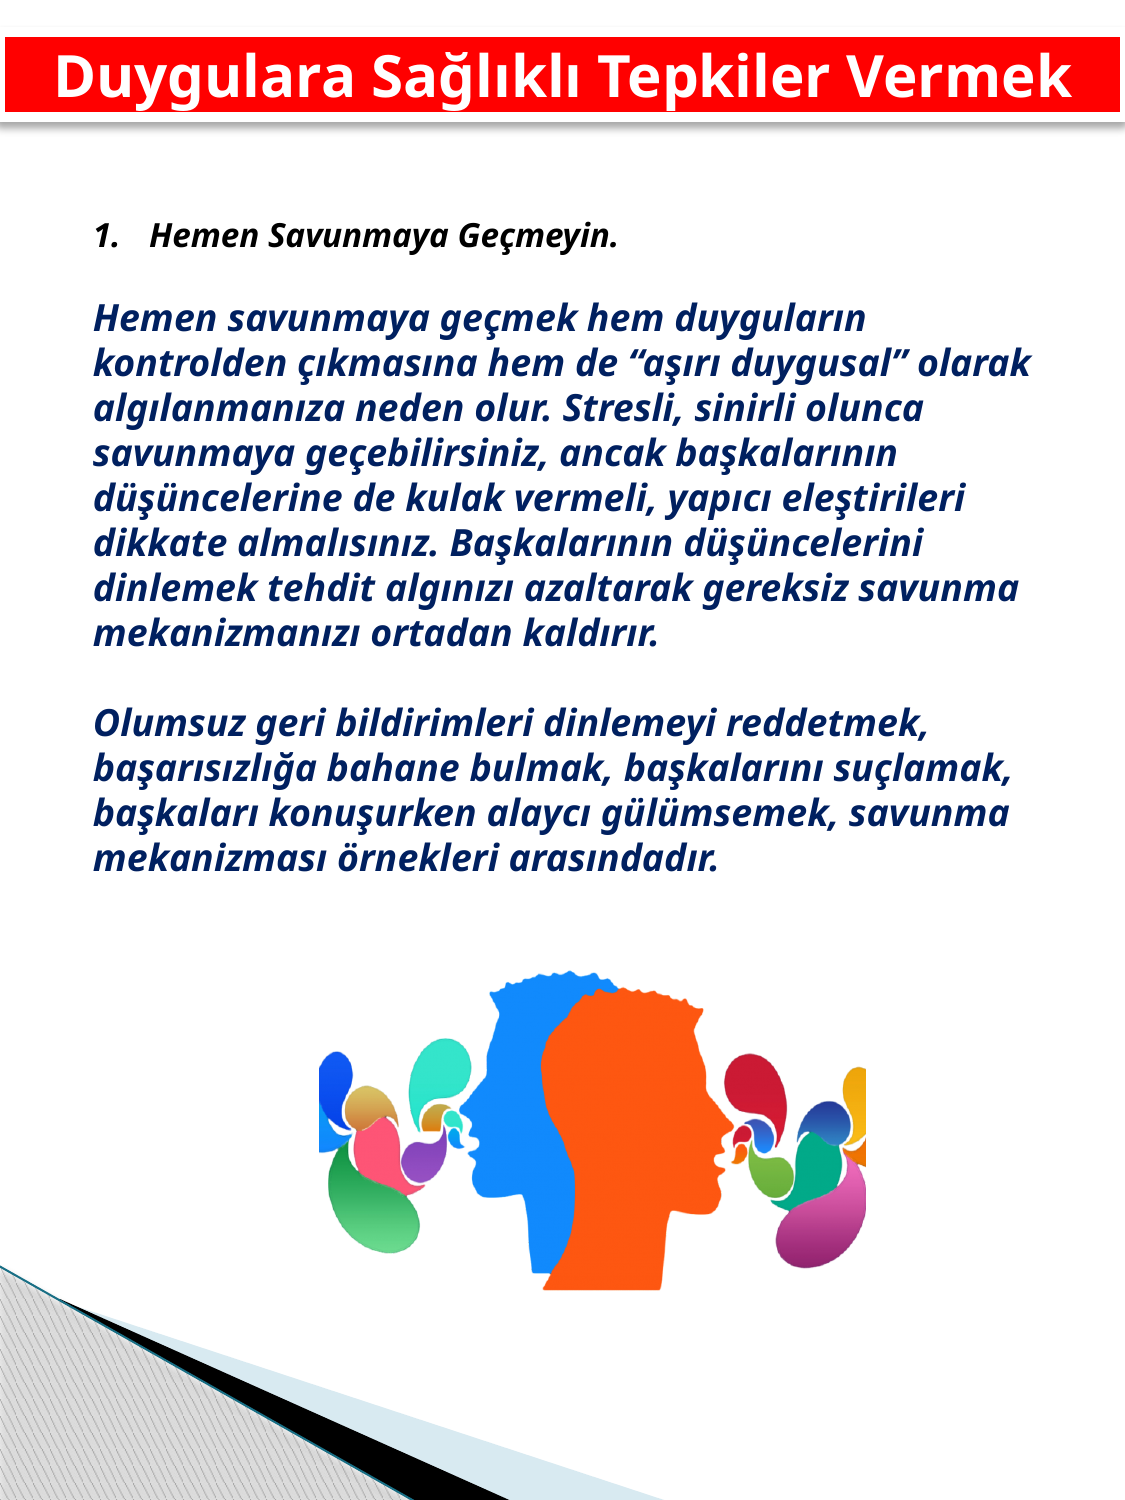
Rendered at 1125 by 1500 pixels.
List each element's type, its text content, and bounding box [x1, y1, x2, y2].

text_box Duygulara Sağlıklı Tepkiler Vermek [0, 27, 1125, 122]
picture [318, 893, 866, 1353]
text_box Hemen Savunmaya Geçmeyin. Hemen savunmaya geçmek hem duyguların kontrolden çıkmasına hem de “aşırı duygusal” olarak algılanmanıza neden olur. Stresli, sinirli olunca savunmaya geçebilirsiniz, ancak başkalarının düşüncelerine de kulak vermeli, yapıcı eleştirileri dikkate almalısınız. Başkalarının düşüncelerini dinlemek tehdit algınızı azaltarak gereksiz savunma mekanizmanızı ortadan kaldırır. Olumsuz geri bildirimleri dinlemeyi reddetmek, başarısızlığa bahane bulmak, başkalarını suçlamak, başkaları konuşurken alaycı gülümsemek, savunma mekanizması örnekleri arasındadır. [78, 206, 1071, 887]
